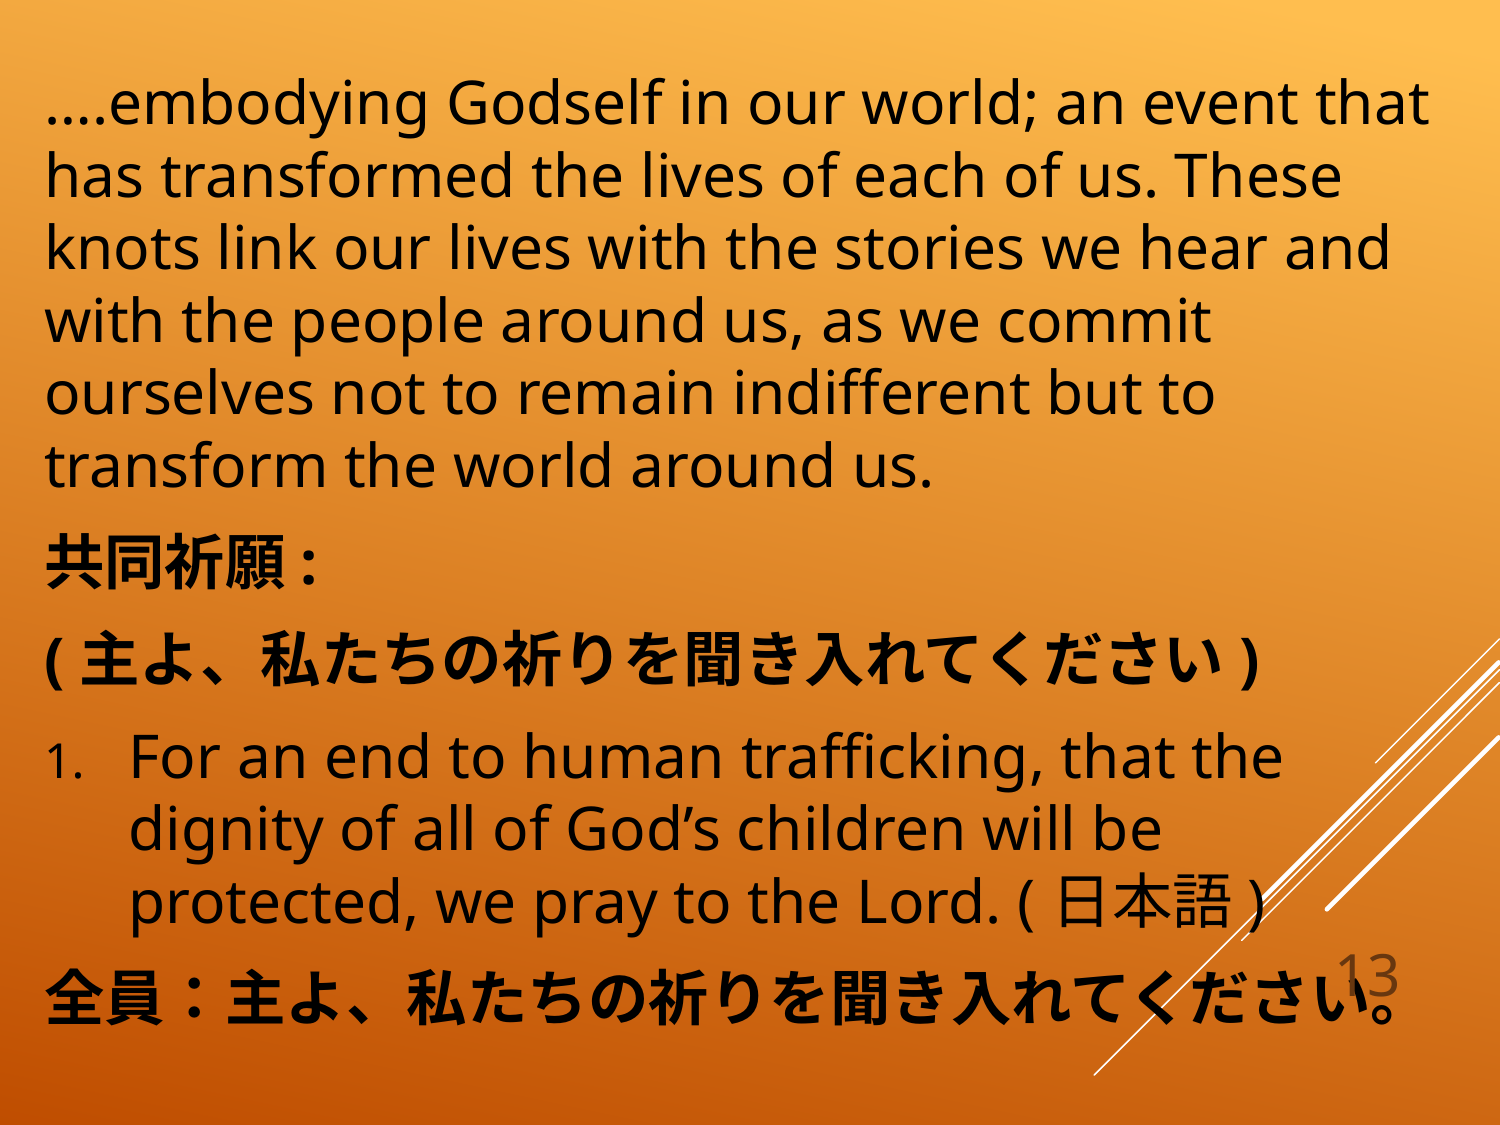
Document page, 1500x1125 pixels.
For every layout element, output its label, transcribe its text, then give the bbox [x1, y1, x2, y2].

slide_number 13 [1275, 915, 1416, 1025]
list ….embodying Godself in our world; an event that has transformed the lives of each of us. These knots link our lives with the stories we hear and with the people around us, as we commit ourselves not to remain indifferent but to transform the world around us. 共同祈願: (主よ、私たちの祈りを聞き入れてください) For an end to human trafficking, that the dignity of all of God’s children will be protected, we pray to the Lord. (日本語) 全員：主よ、私たちの祈りを聞き入れてください。 [29, 25, 1467, 1071]
